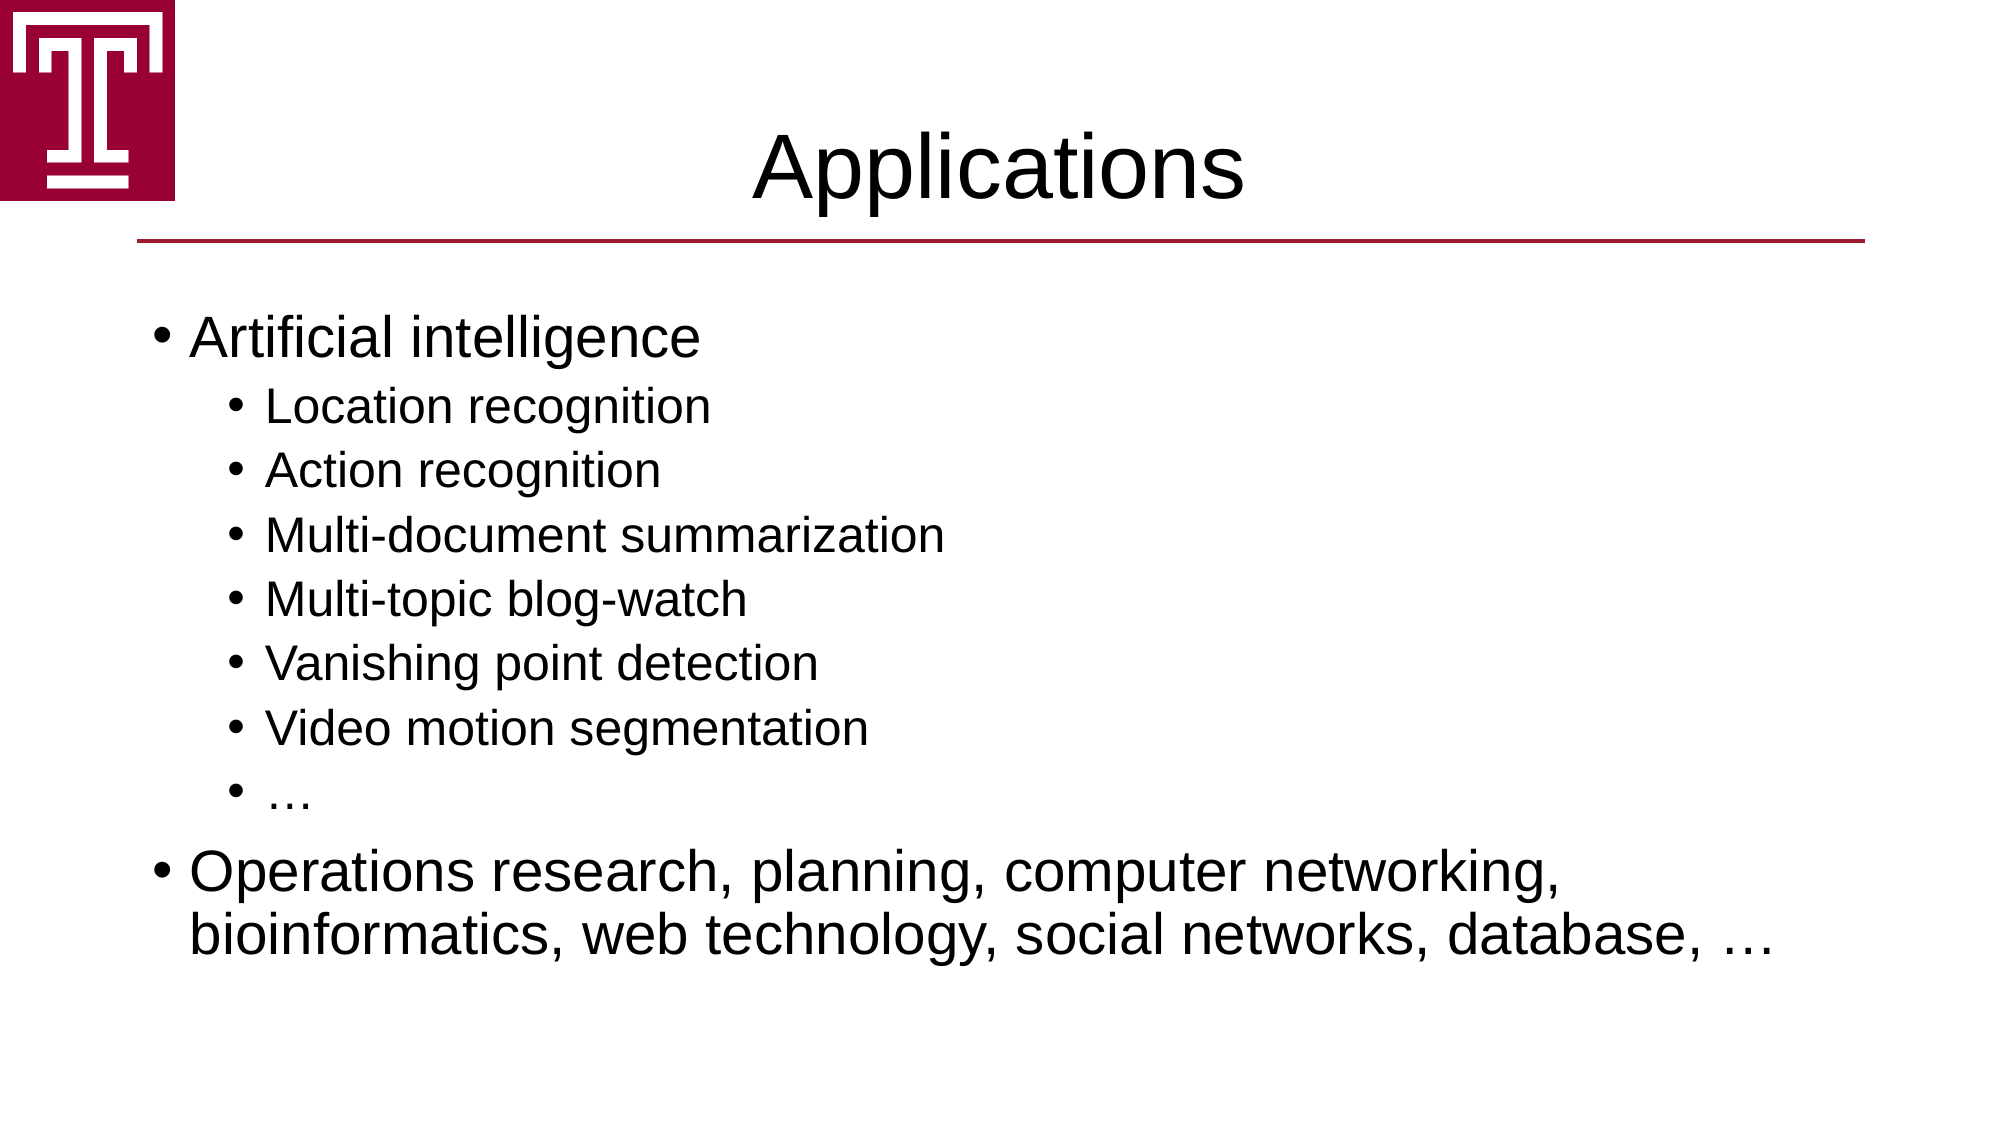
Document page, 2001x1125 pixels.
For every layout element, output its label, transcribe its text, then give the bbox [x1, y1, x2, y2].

title Applications [137, 59, 1863, 278]
list Artificial intelligence Location recognition Action recognition Multi-document summarization Multi-topic blog-watch Vanishing point detection Video motion segmentation … Operations research, planning, computer networking, bioinformatics, web technology, social networks, database, … [137, 299, 1863, 1014]
picture [0, 0, 175, 201]
